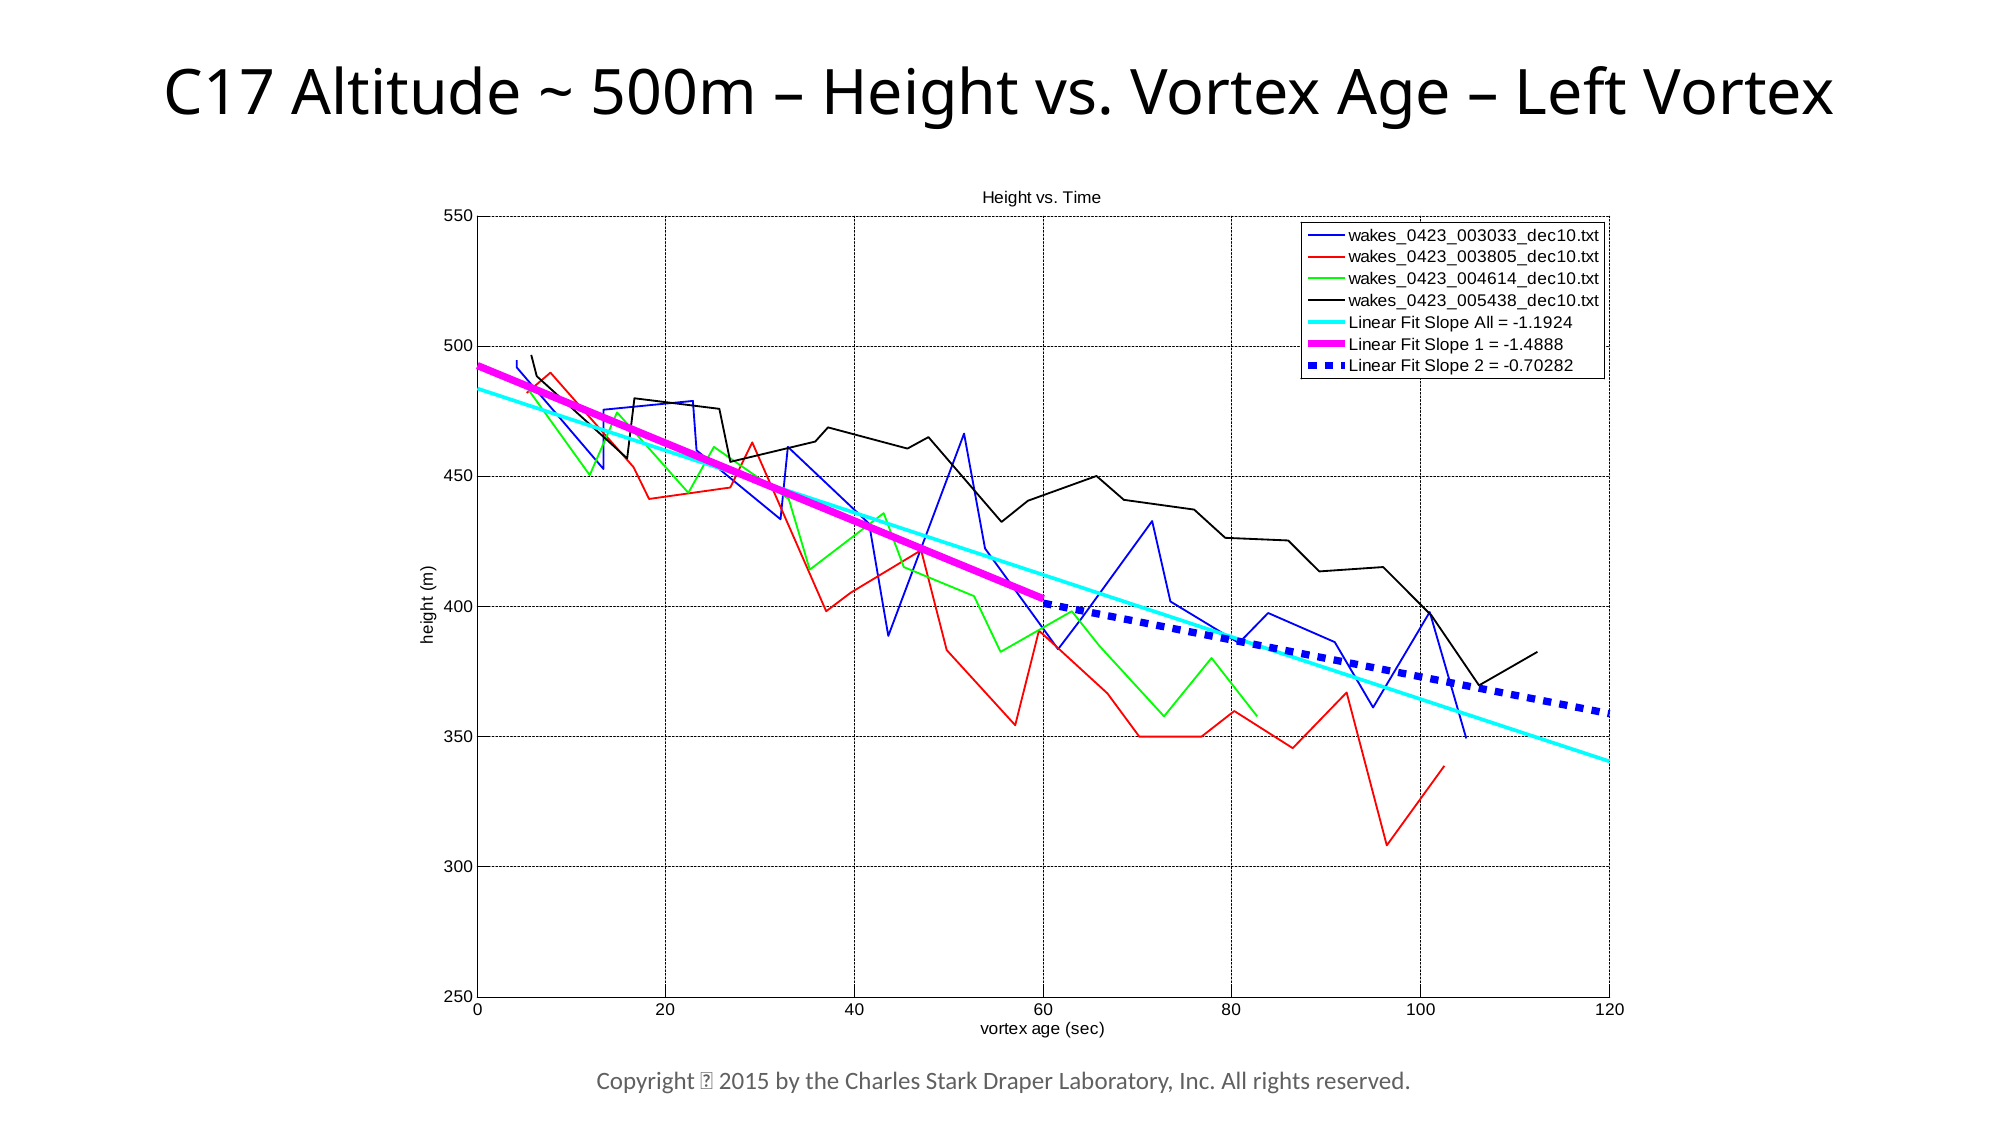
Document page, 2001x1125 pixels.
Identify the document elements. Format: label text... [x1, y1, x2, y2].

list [287, 144, 1749, 1103]
title C17 Altitude ~ 500m – Height vs. Vortex Age – Left Vortex [137, 44, 1863, 145]
